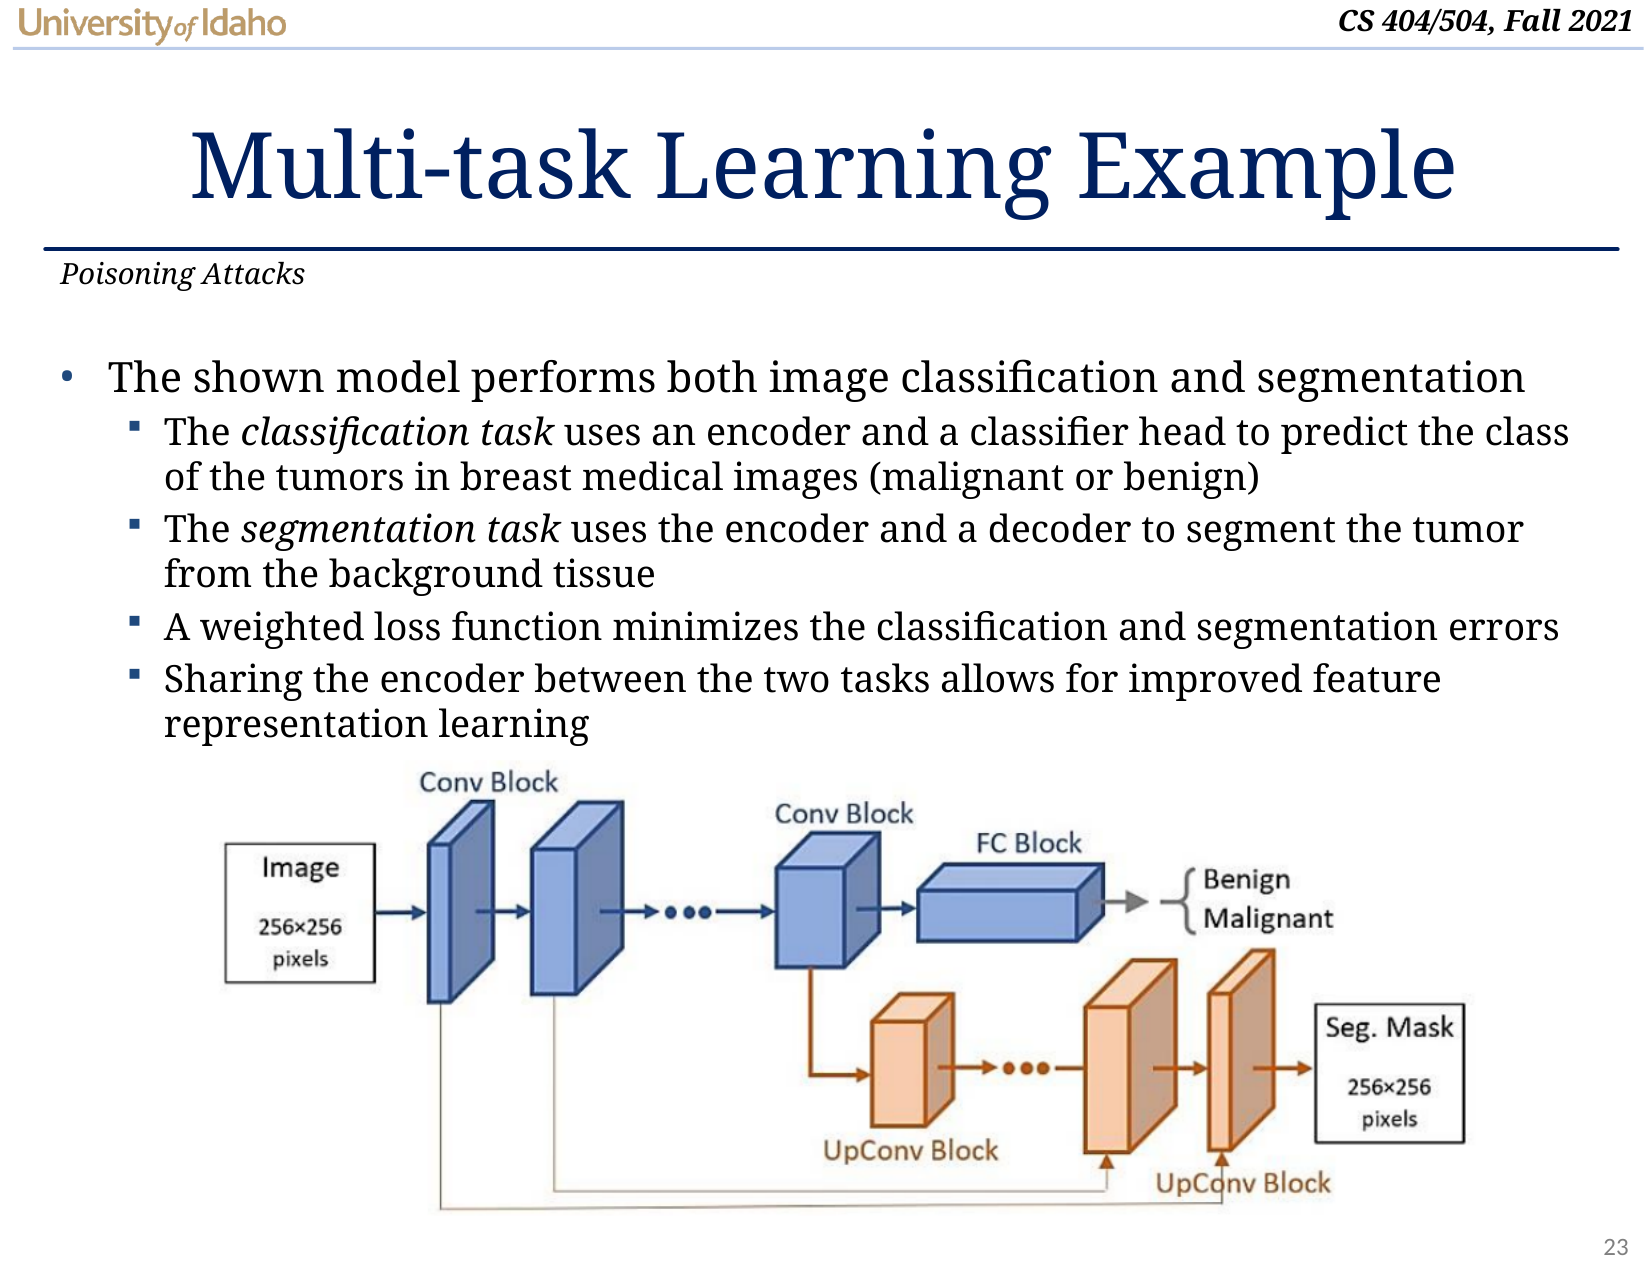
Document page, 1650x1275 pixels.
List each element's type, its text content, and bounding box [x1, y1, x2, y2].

title Multi-task Learning Example [0, 75, 1650, 248]
list The shown model performs both image classification and segmentation The classification task uses an encoder and a classifier head to predict the class of the tumors in breast medical images (malignant or benign) The segmentation task uses the encoder and a decoder to segment the tumor from the background tissue A weighted loss function minimizes the classification and segmentation errors Sharing the encoder between the two tasks allows for improved feature representation learning [45, 342, 1618, 1224]
picture [210, 760, 1480, 1217]
picture [19, 8, 286, 46]
list Poisoning Attacks [45, 247, 1062, 306]
